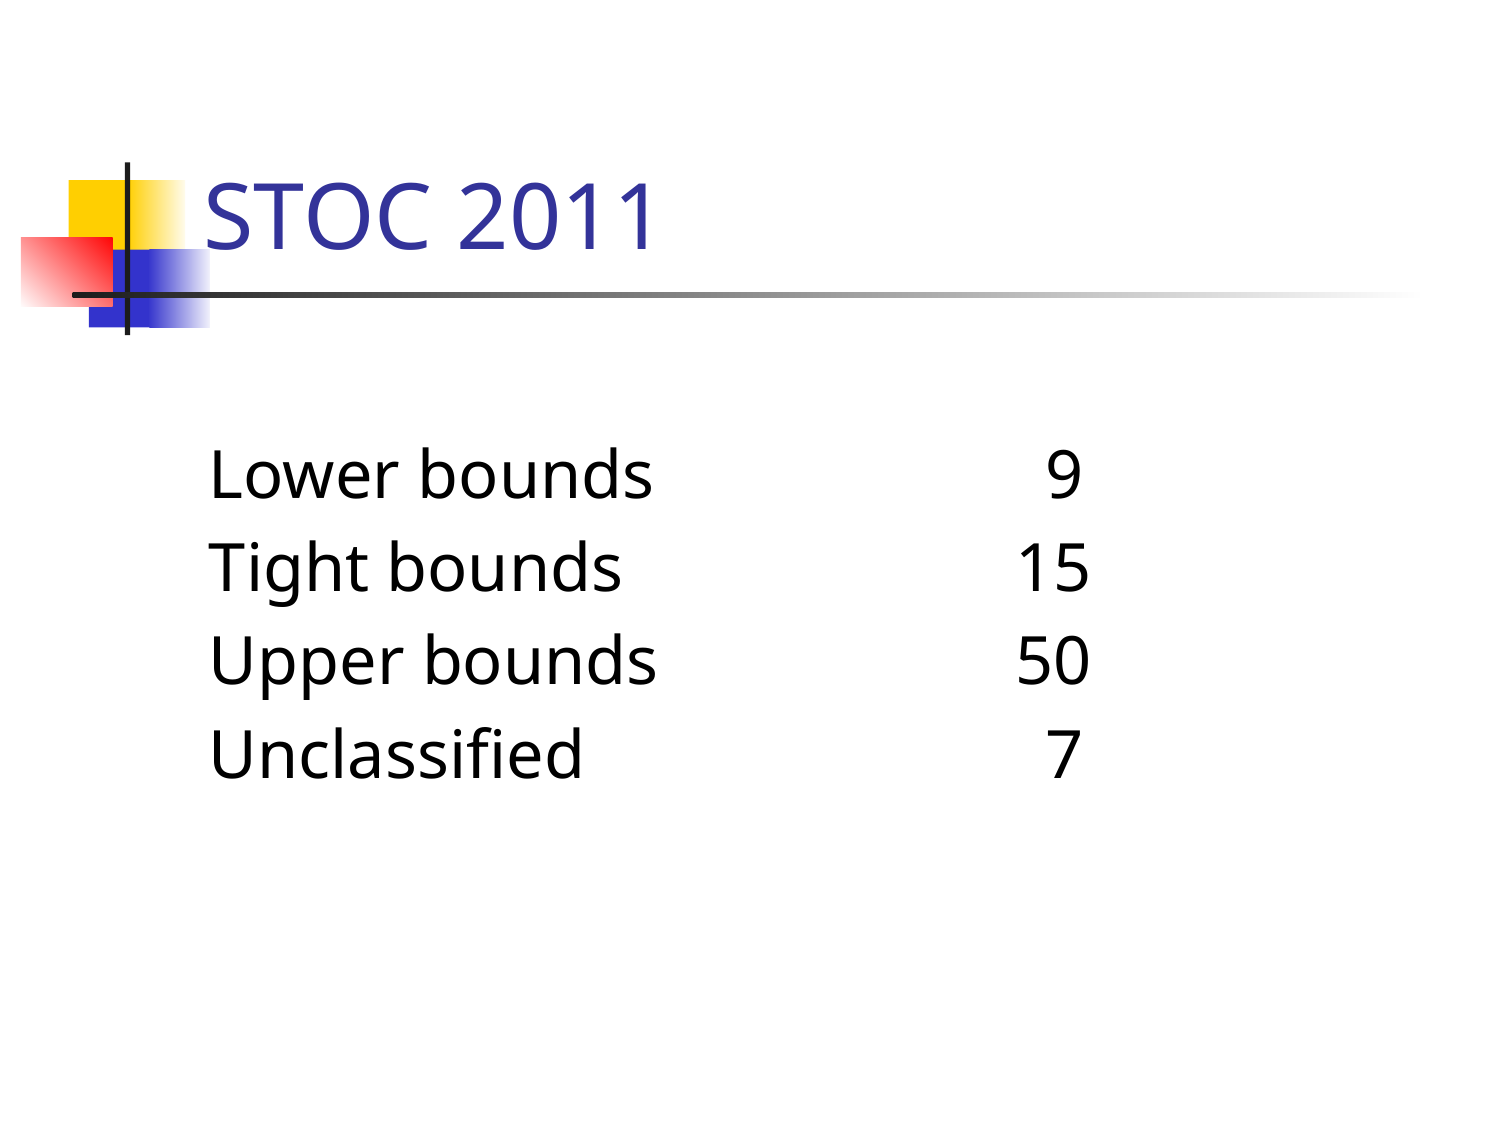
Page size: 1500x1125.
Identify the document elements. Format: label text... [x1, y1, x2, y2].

title STOC 2011 [188, 35, 1468, 275]
list Lower bounds 9 Tight bounds 15 Upper bounds 50 Unclassified 7 [193, 331, 1469, 1006]
